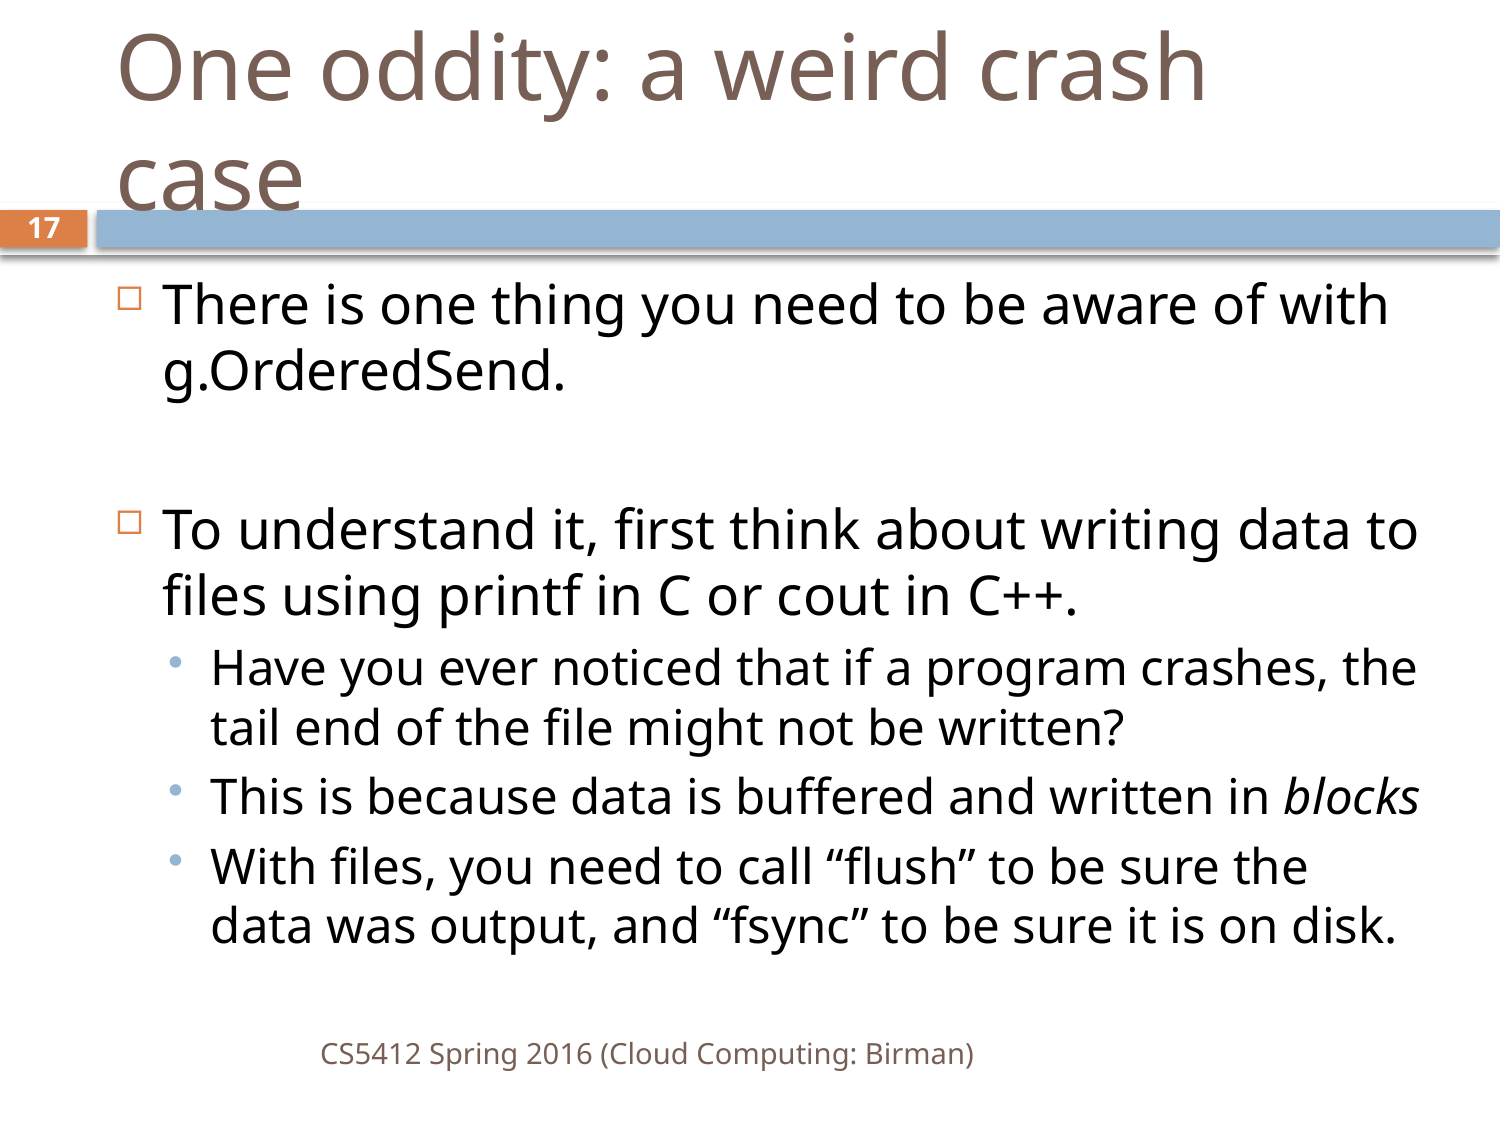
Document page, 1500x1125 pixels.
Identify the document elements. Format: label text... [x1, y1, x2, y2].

footer CS5412 Spring 2016 (Cloud Computing: Birman) [99, 1024, 990, 1085]
slide_number 17 [0, 208, 88, 249]
list There is one thing you need to be aware of with g.OrderedSend. To understand it, first think about writing data to files using printf in C or cout in C++. Have you ever noticed that if a program crashes, the tail end of the file might not be written? This is because data is buffered and written in blocks With files, you need to call “flush” to be sure the data was output, and “fsync” to be sure it is on disk. [100, 262, 1438, 1000]
title One oddity: a weird crash case [100, 37, 1438, 200]
